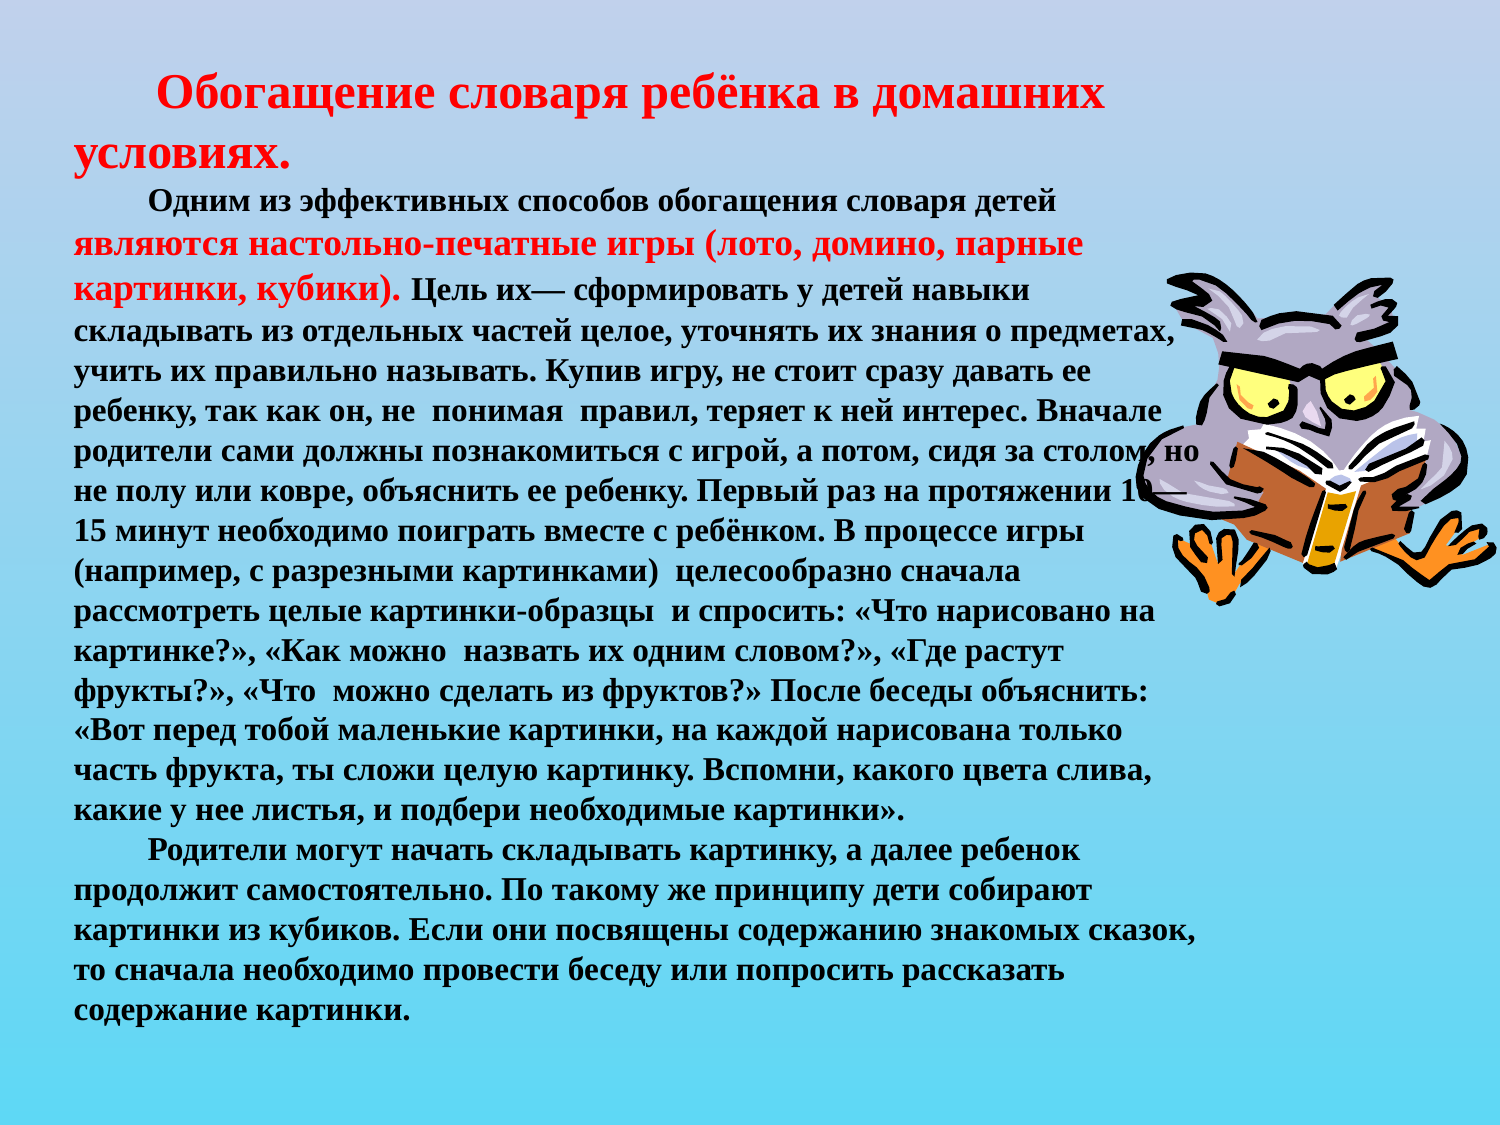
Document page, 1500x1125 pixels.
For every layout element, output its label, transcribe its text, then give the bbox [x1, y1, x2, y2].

picture [1131, 269, 1500, 610]
text_box Обогащение словаря ребёнка в домашних условиях. Одним из эффективных способов обогащения словаря детей являются настольно-печатные игры (лото, домино, парные картинки, кубики). Цель их— сформировать у детей навыки складывать из отдельных частей целое, уточнять их знания о предметах, учить их правильно называть. Купив игру, не стоит сразу давать ее ребенку, так как он, не понимая правил, теряет к ней интерес. Вначале родители сами должны познакомиться с игрой, а потом, сидя за столом, но не полу или ковре, объяснить ее ребенку. Первый раз на протяжении 10—15 минут необходимо поиграть вместе с ребёнком. В процессе игры (например, с разрезными картинками) целесообразно сначала рассмотреть целые картинки-образцы и спросить: «Что нарисовано на картинке?», «Как можно назвать их одним словом?», «Где растут фрукты?», «Что можно сделать из фруктов?» После беседы объяснить: «Вот перед тобой маленькие картинки, на каждой нарисована только часть фрукта, ты сложи целую картинку. Вспомни, какого цвета слива, какие у нее листья, и подбери необходимые картинки». Родители могут начать складывать картинку, а далее ребенок продолжит самостоятельно. По такому же принципу дети собирают картинки из кубиков. Если они посвящены содержанию знакомых сказок, то сначала необходимо провести беседу или попросить рассказать содержание картинки. [58, 0, 1231, 1075]
